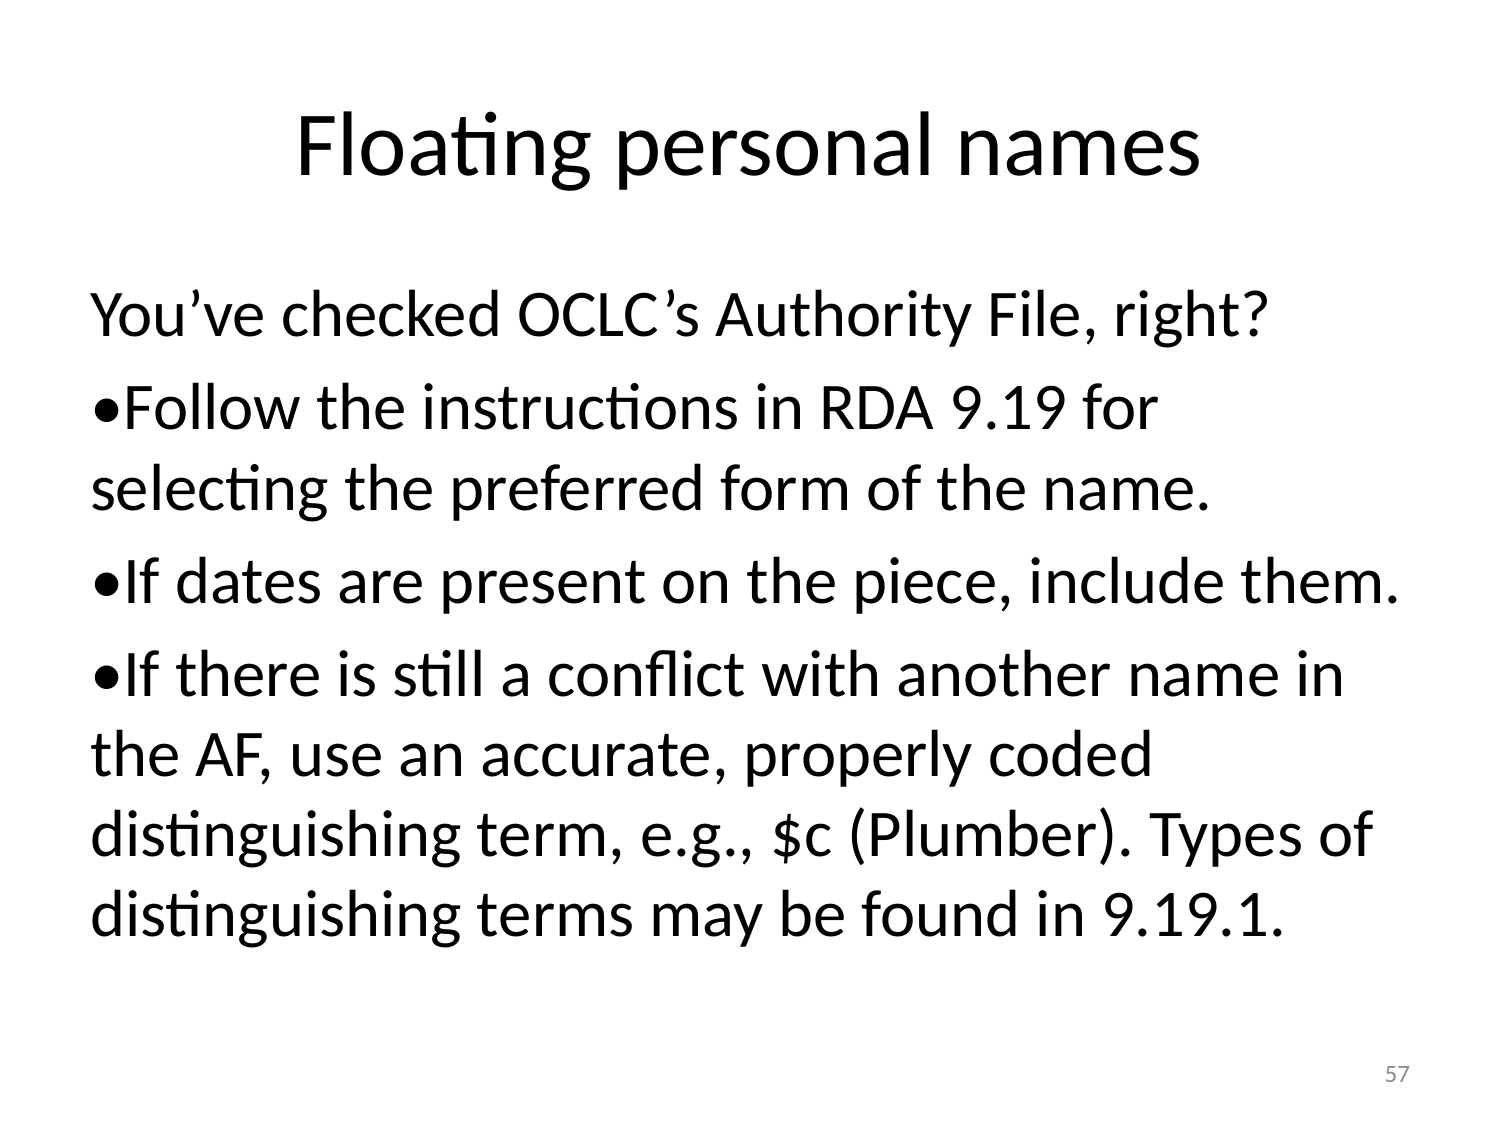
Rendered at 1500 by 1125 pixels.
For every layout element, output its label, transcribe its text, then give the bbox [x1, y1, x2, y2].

list You’ve checked OCLC’s Authority File, right? •Follow the instructions in RDA 9.19 for selecting the preferred form of the name. •If dates are present on the piece, include them. •If there is still a conflict with another name in the AF, use an accurate, properly coded distinguishing term, e.g., $c (Plumber). Types of distinguishing terms may be found in 9.19.1. [75, 262, 1425, 1005]
title Floating personal names [75, 45, 1425, 233]
slide_number 57 [1074, 1042, 1425, 1103]
